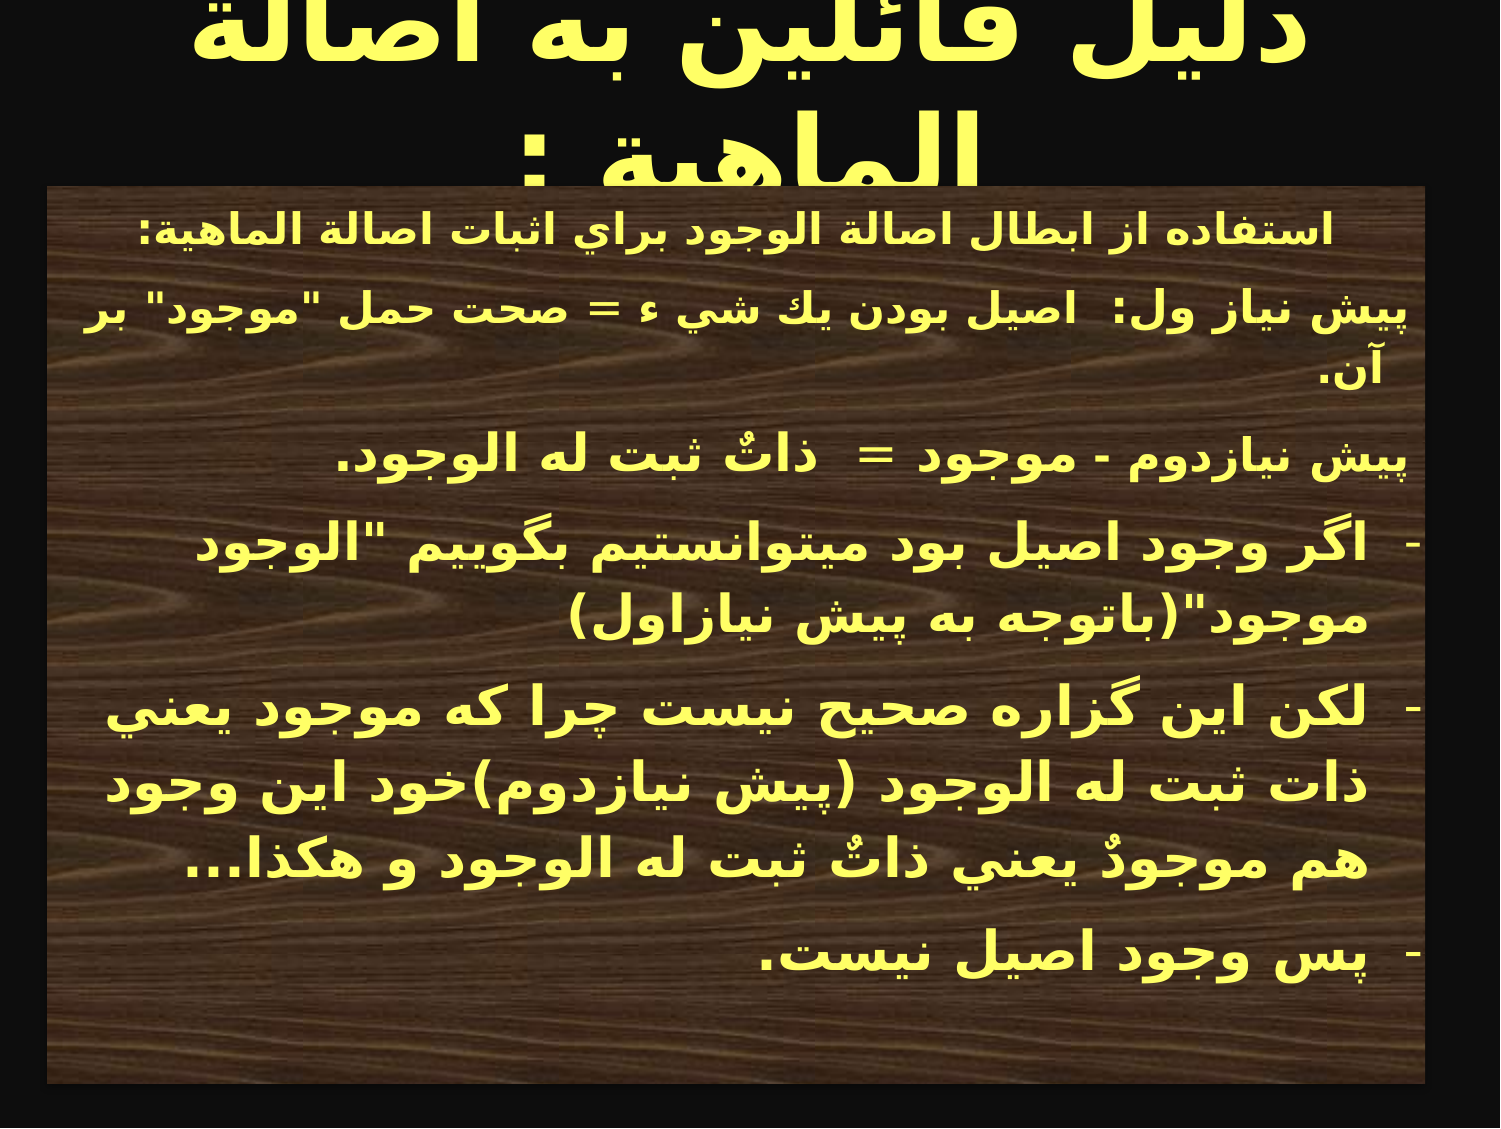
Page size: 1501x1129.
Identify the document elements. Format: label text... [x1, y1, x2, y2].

title دليل قائلين به اصالة الماهية : [75, 127, 1426, 177]
list استفاده از ابطال اصالة الوجود براي اثبات اصالة الماهية: پيش نياز ول: اصيل بودن يك شي ء = صحت حمل "موجود" بر آن. پيش نيازدوم - موجود = ذاتٌ ثبت له الوجود. اگر وجود اصيل بود ميتوانستيم بگوييم "الوجود موجود"(باتوجه به پيش نيازاول) لكن اين گزاره صحيح نيست چرا كه موجود يعني ذات ثبت له الوجود (پيش نيازدوم)خود اين وجود هم موجودٌ يعني ذاتٌ ثبت له الوجود و هكذا... پس وجود اصيل نيست. [47, 186, 1426, 1084]
